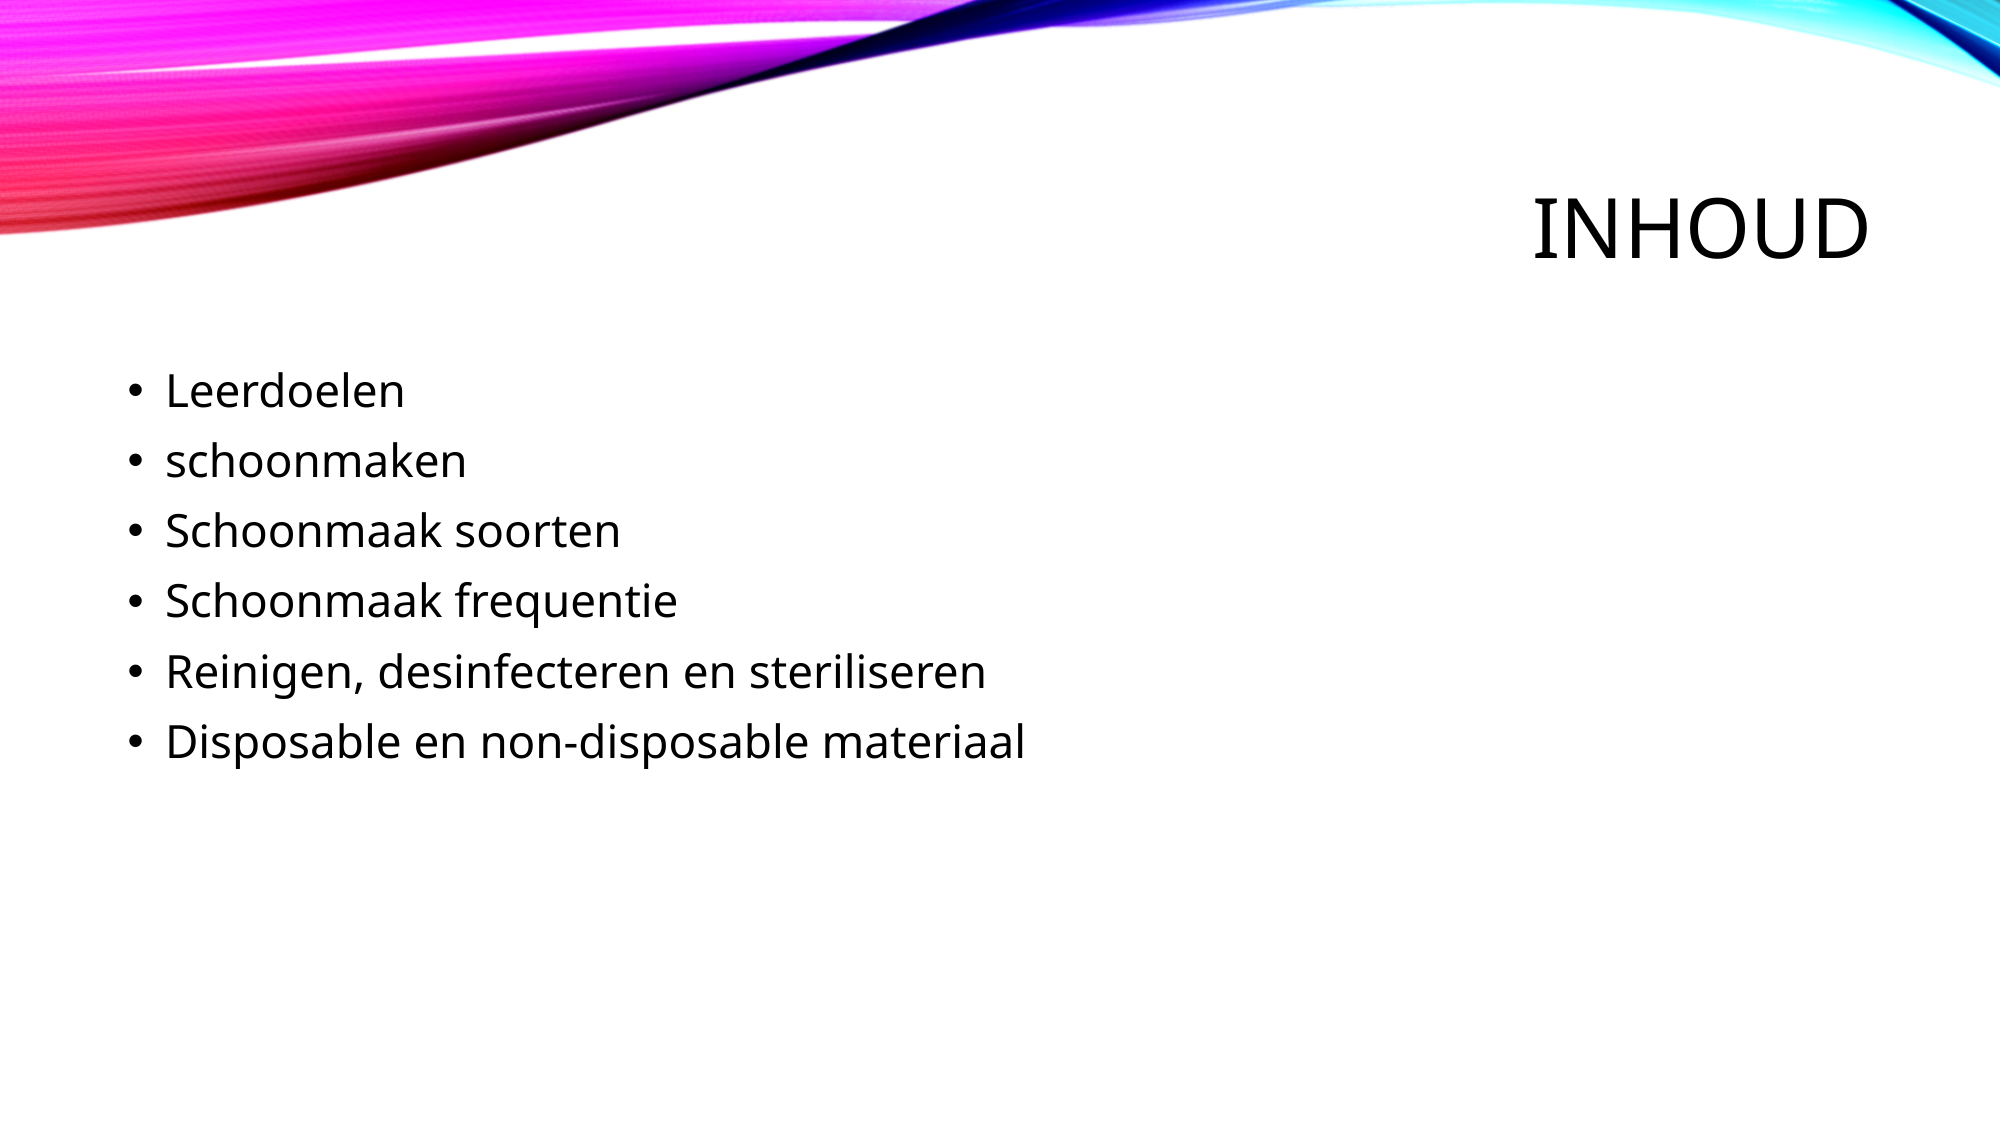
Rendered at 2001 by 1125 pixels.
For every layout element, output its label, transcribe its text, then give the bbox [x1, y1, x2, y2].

picture [1890, 0, 2000, 75]
title Inhoud [474, 125, 1888, 338]
list Leerdoelen schoonmaken Schoonmaak soorten Schoonmaak frequentie Reinigen, desinfecteren en steriliseren Disposable en non-disposable materiaal [112, 360, 1888, 1021]
picture [1910, 0, 2000, 45]
picture [0, 0, 2000, 237]
